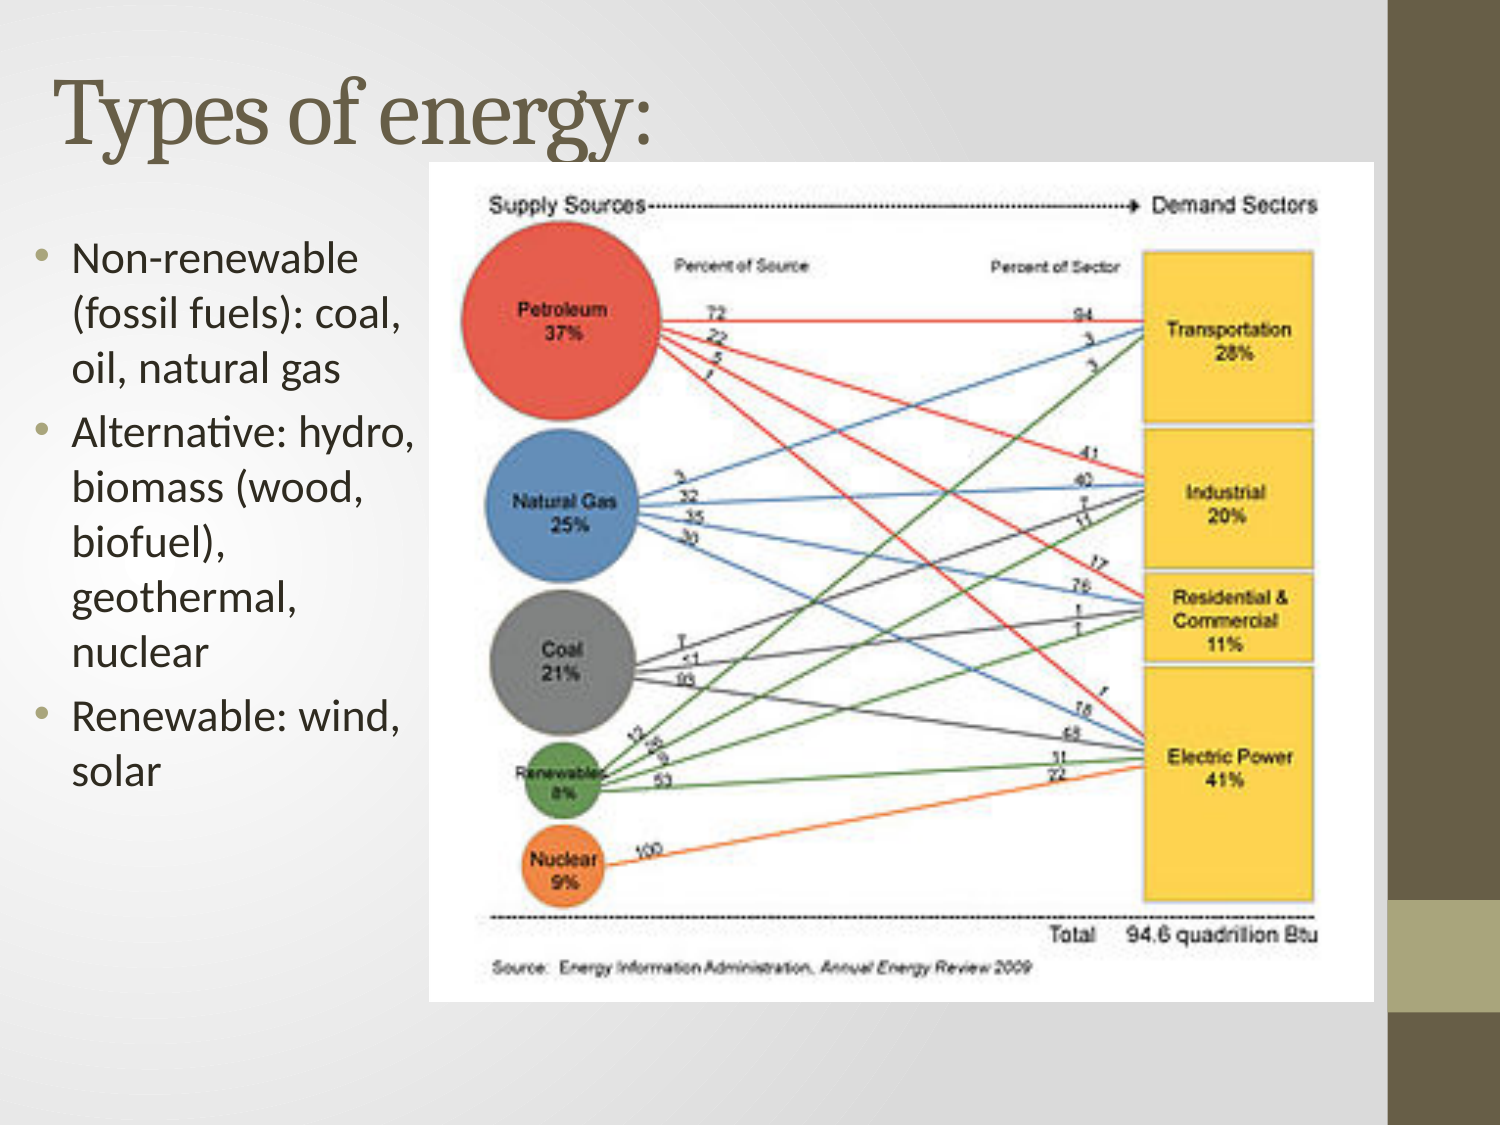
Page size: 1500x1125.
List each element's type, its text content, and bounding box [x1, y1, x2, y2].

title Types of energy: [37, 12, 1288, 200]
list Non-renewable (fossil fuels): coal, oil, natural gas Alternative: hydro, biomass (wood, biofuel), geothermal, nuclear Renewable: wind, solar [0, 219, 450, 1120]
picture [428, 161, 1375, 1002]
